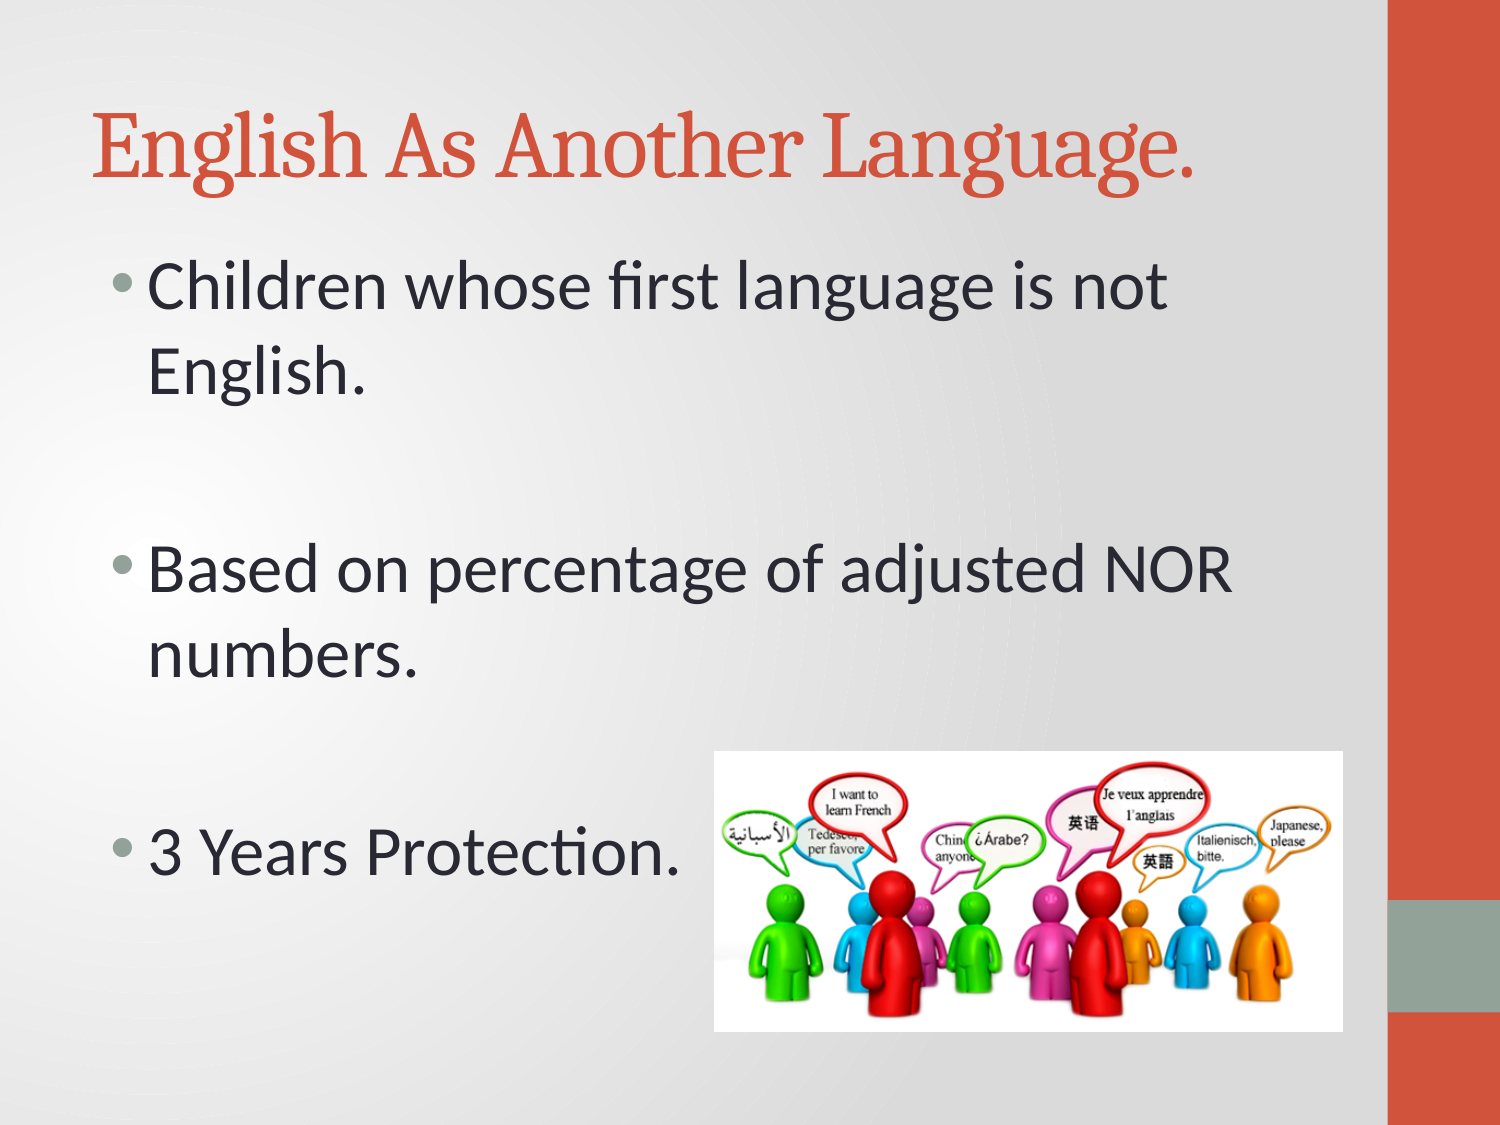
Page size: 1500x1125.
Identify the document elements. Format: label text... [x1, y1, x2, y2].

picture [714, 750, 1344, 1033]
list Children whose first language is not English. Based on percentage of adjusted NOR numbers. 3 Years Protection. [76, 231, 1327, 1020]
title English As Another Language. [75, 45, 1325, 233]
